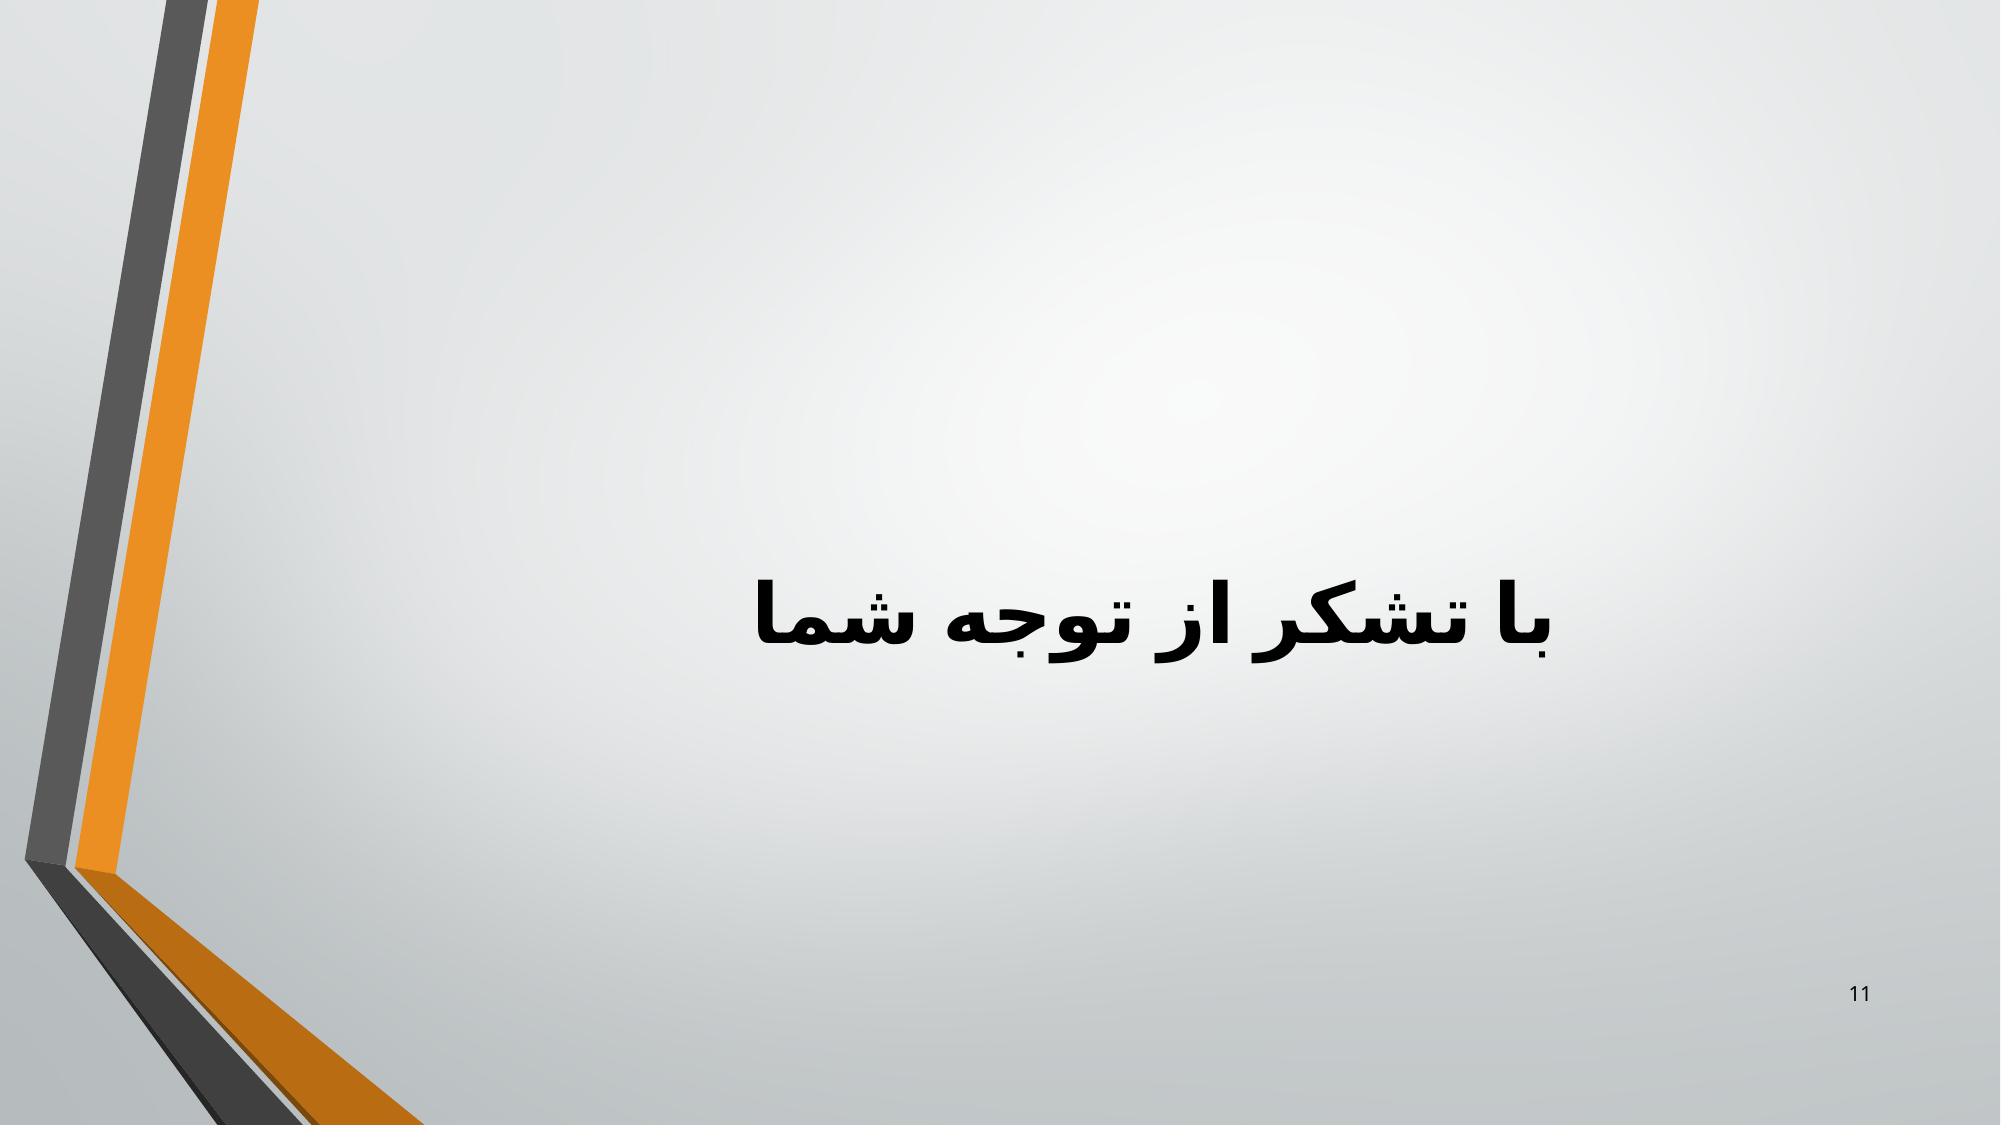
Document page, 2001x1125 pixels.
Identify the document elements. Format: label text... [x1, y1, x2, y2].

title با تشکر از توجه شما [421, 437, 1887, 784]
slide_number 11 [1796, 965, 1887, 1025]
